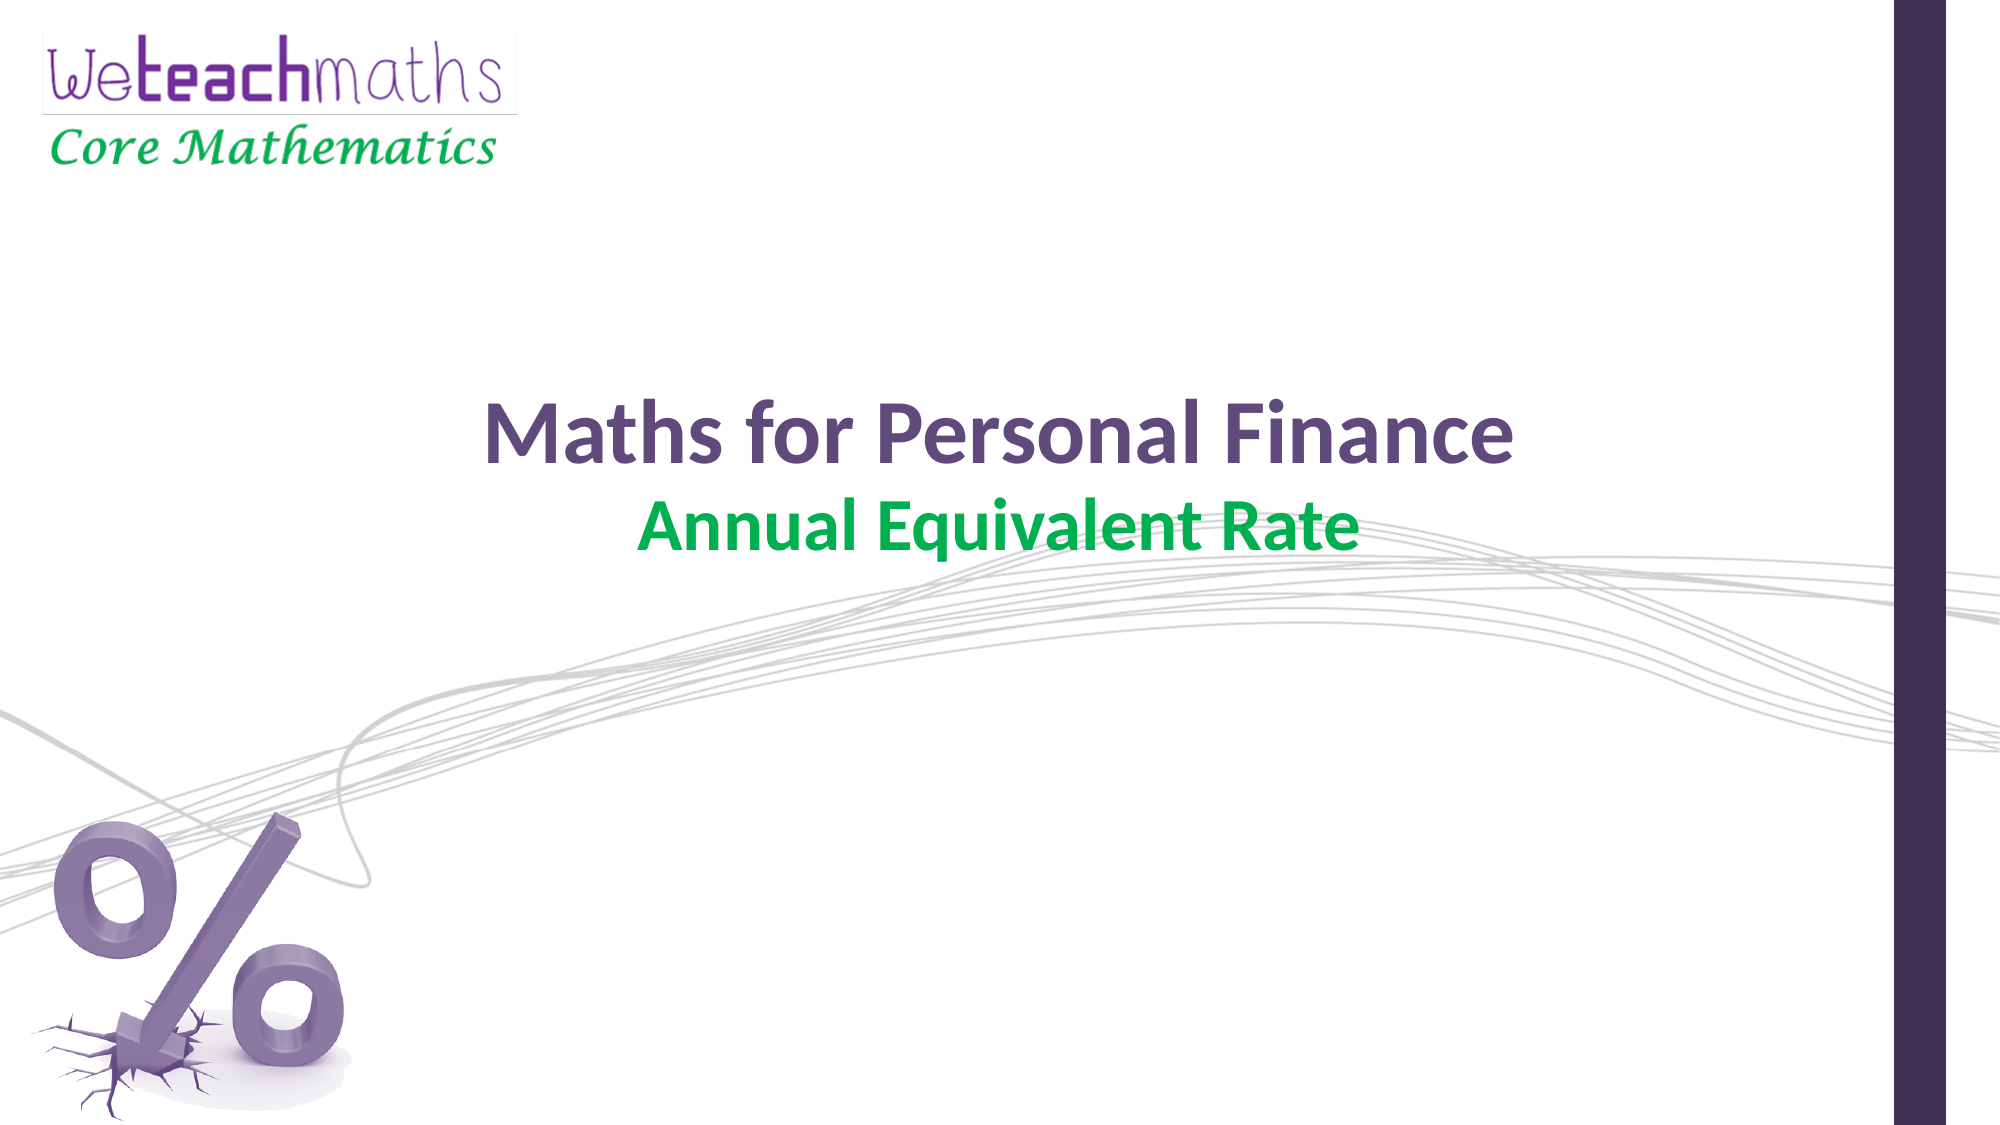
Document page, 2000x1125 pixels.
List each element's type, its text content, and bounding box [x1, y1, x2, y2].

title Maths for Personal Finance [150, 349, 1850, 504]
subtitle Annual Equivalent Rate [299, 468, 1700, 582]
picture [0, 0, 2000, 1125]
